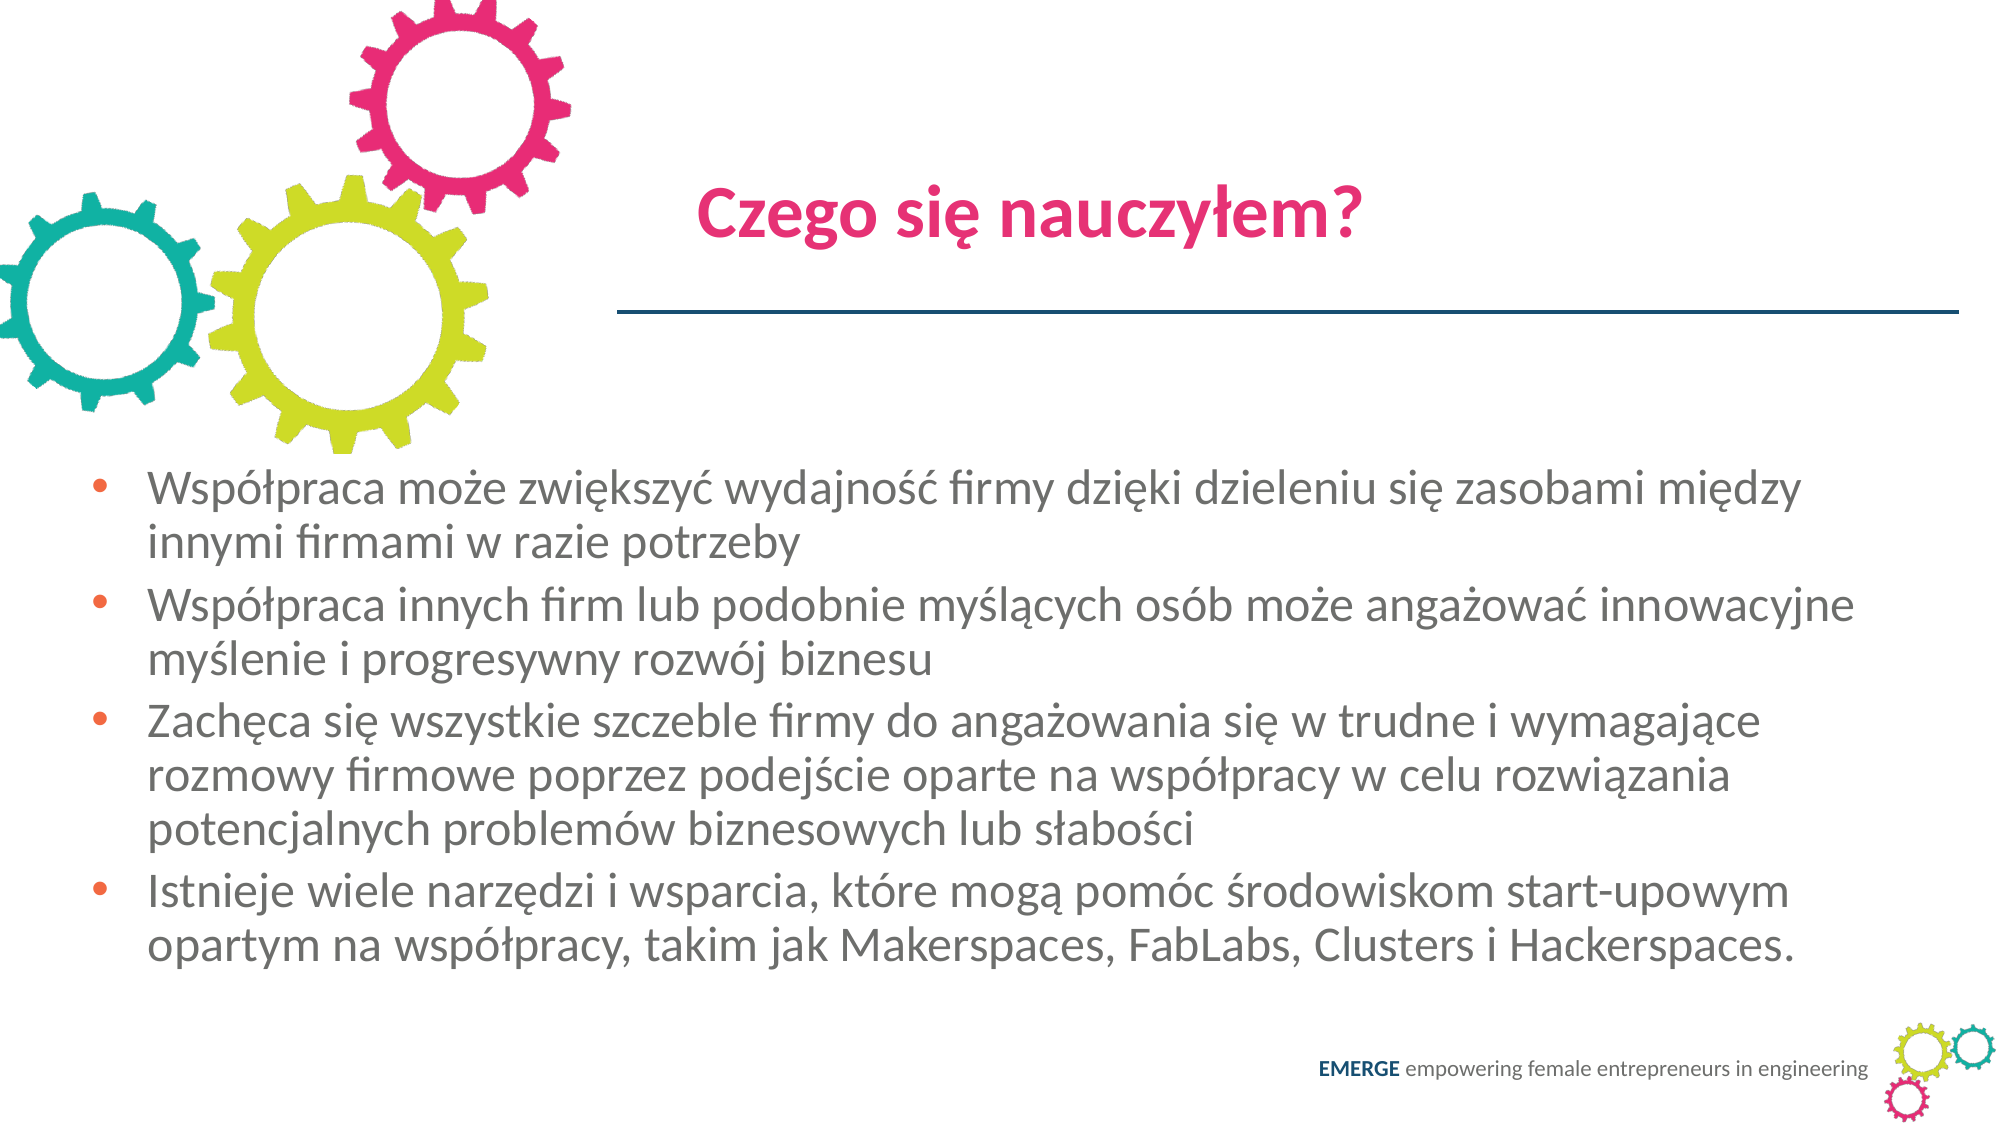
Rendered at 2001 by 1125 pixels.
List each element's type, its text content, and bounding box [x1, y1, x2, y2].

picture [0, 0, 666, 454]
list Czego się nauczyłem? [682, 165, 1898, 280]
list Współpraca może zwiększyć wydajność firmy dzięki dzieleniu się zasobami między innymi firmami w razie potrzeby Współpraca innych firm lub podobnie myślących osób może angażować innowacyjne myślenie i progresywny rozwój biznesu Zachęca się wszystkie szczeble firmy do angażowania się w trudne i wymagające rozmowy firmowe poprzez podejście oparte na współpracy w celu rozwiązania potencjalnych problemów biznesowych lub słabości Istnieje wiele narzędzi i wsparcia, które mogą pomóc środowiskom start-upowym opartym na współpracy, takim jak Makerspaces, FabLabs, Clusters i Hackerspaces. [76, 454, 1942, 986]
picture [1865, 995, 2001, 1125]
